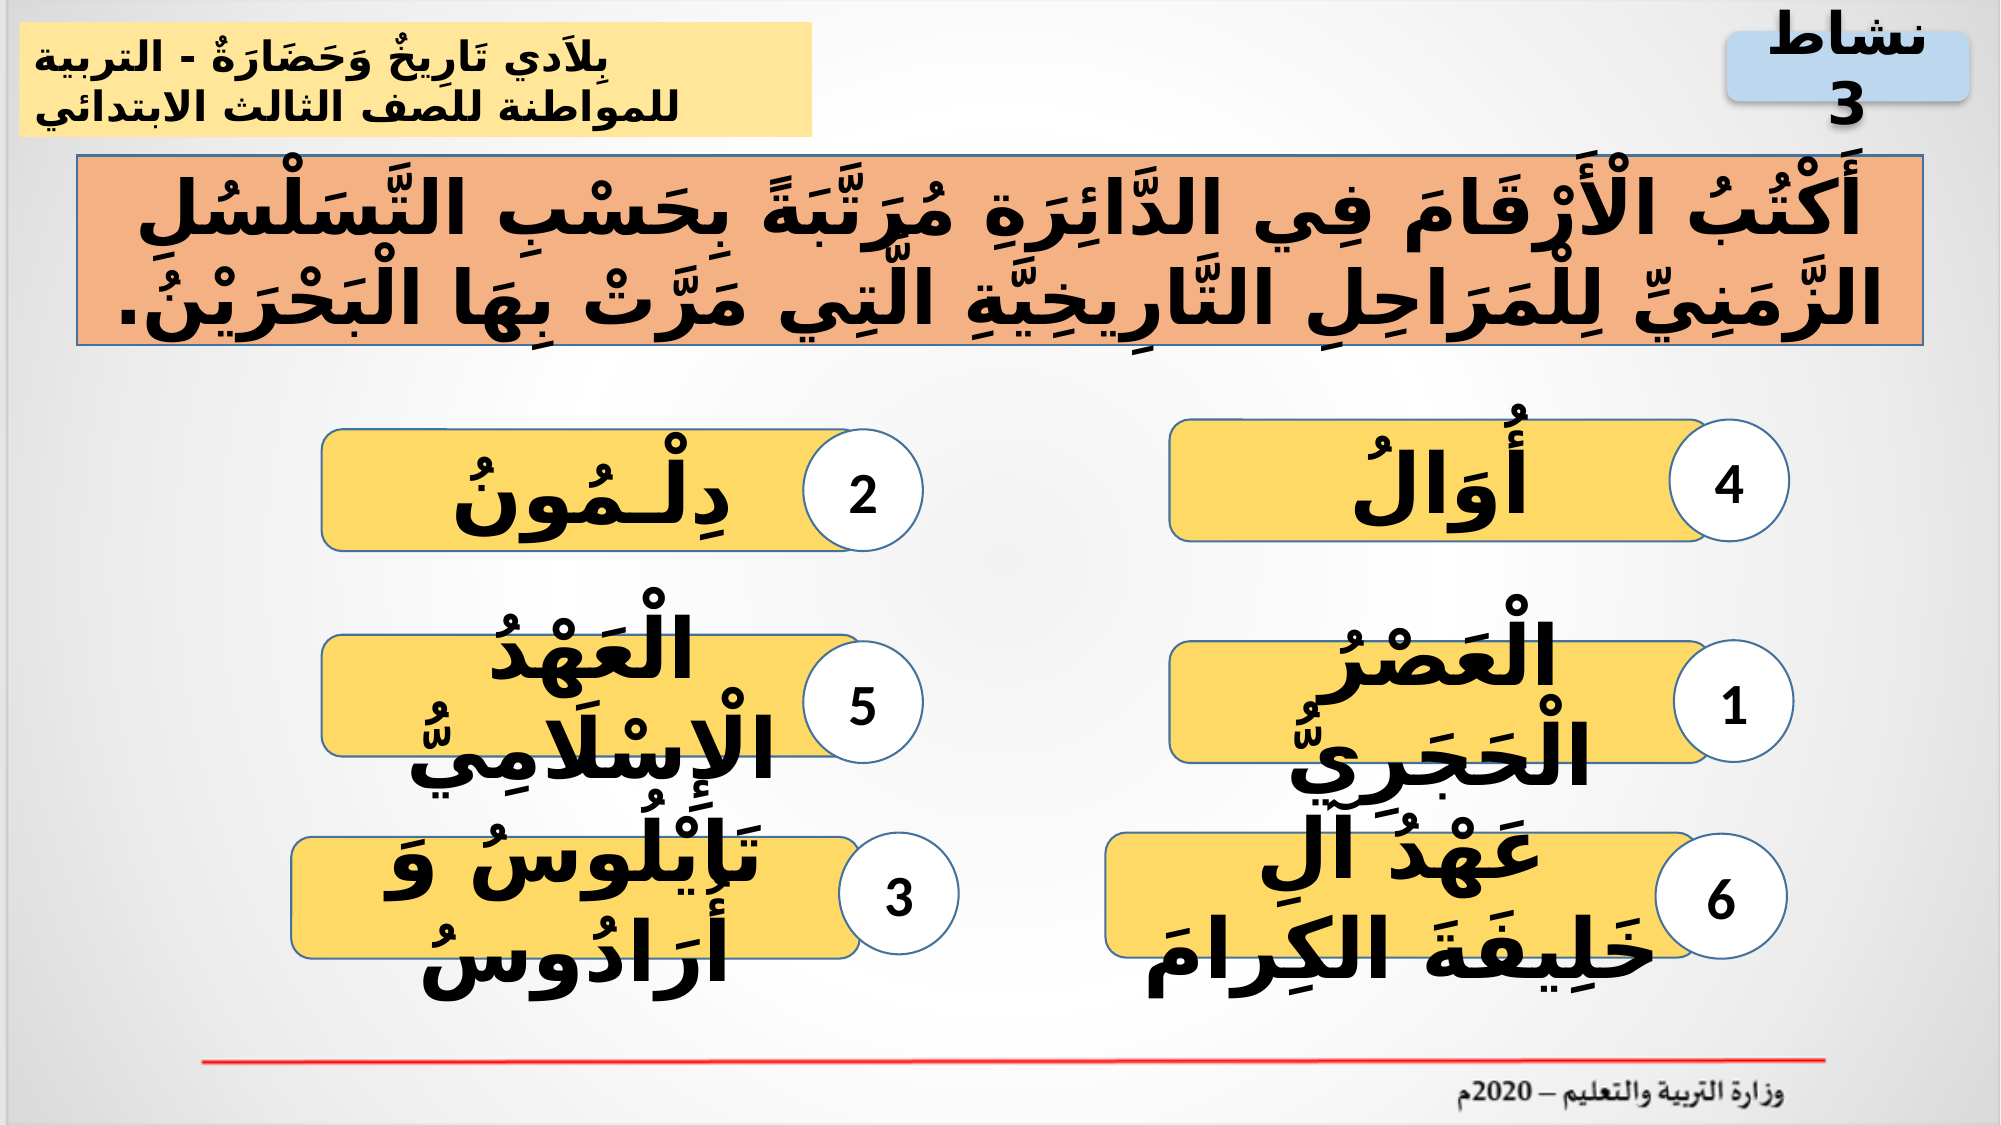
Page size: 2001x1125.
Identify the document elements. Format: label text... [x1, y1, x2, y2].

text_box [1169, 419, 1790, 542]
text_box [1105, 832, 1787, 959]
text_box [321, 634, 923, 763]
text_box نشاط 3 [1726, 30, 1971, 103]
picture [0, 0, 2001, 1125]
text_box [1169, 640, 1794, 764]
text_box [321, 429, 923, 552]
text_box أَكْتُبُ الْأَرْقَامَ فِي الدَّائِرَةِ مُرَتَّبَةً بِحَسْبِ التَّسَلْسُلِ الزَّمَنِيِّ لِلْمَرَاحِلِ التَّارِيخِيَّةِ الَّتِي مَرَّتْ بِهَا الْبَحْرَيْنُ. [76, 154, 1924, 346]
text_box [291, 832, 959, 959]
